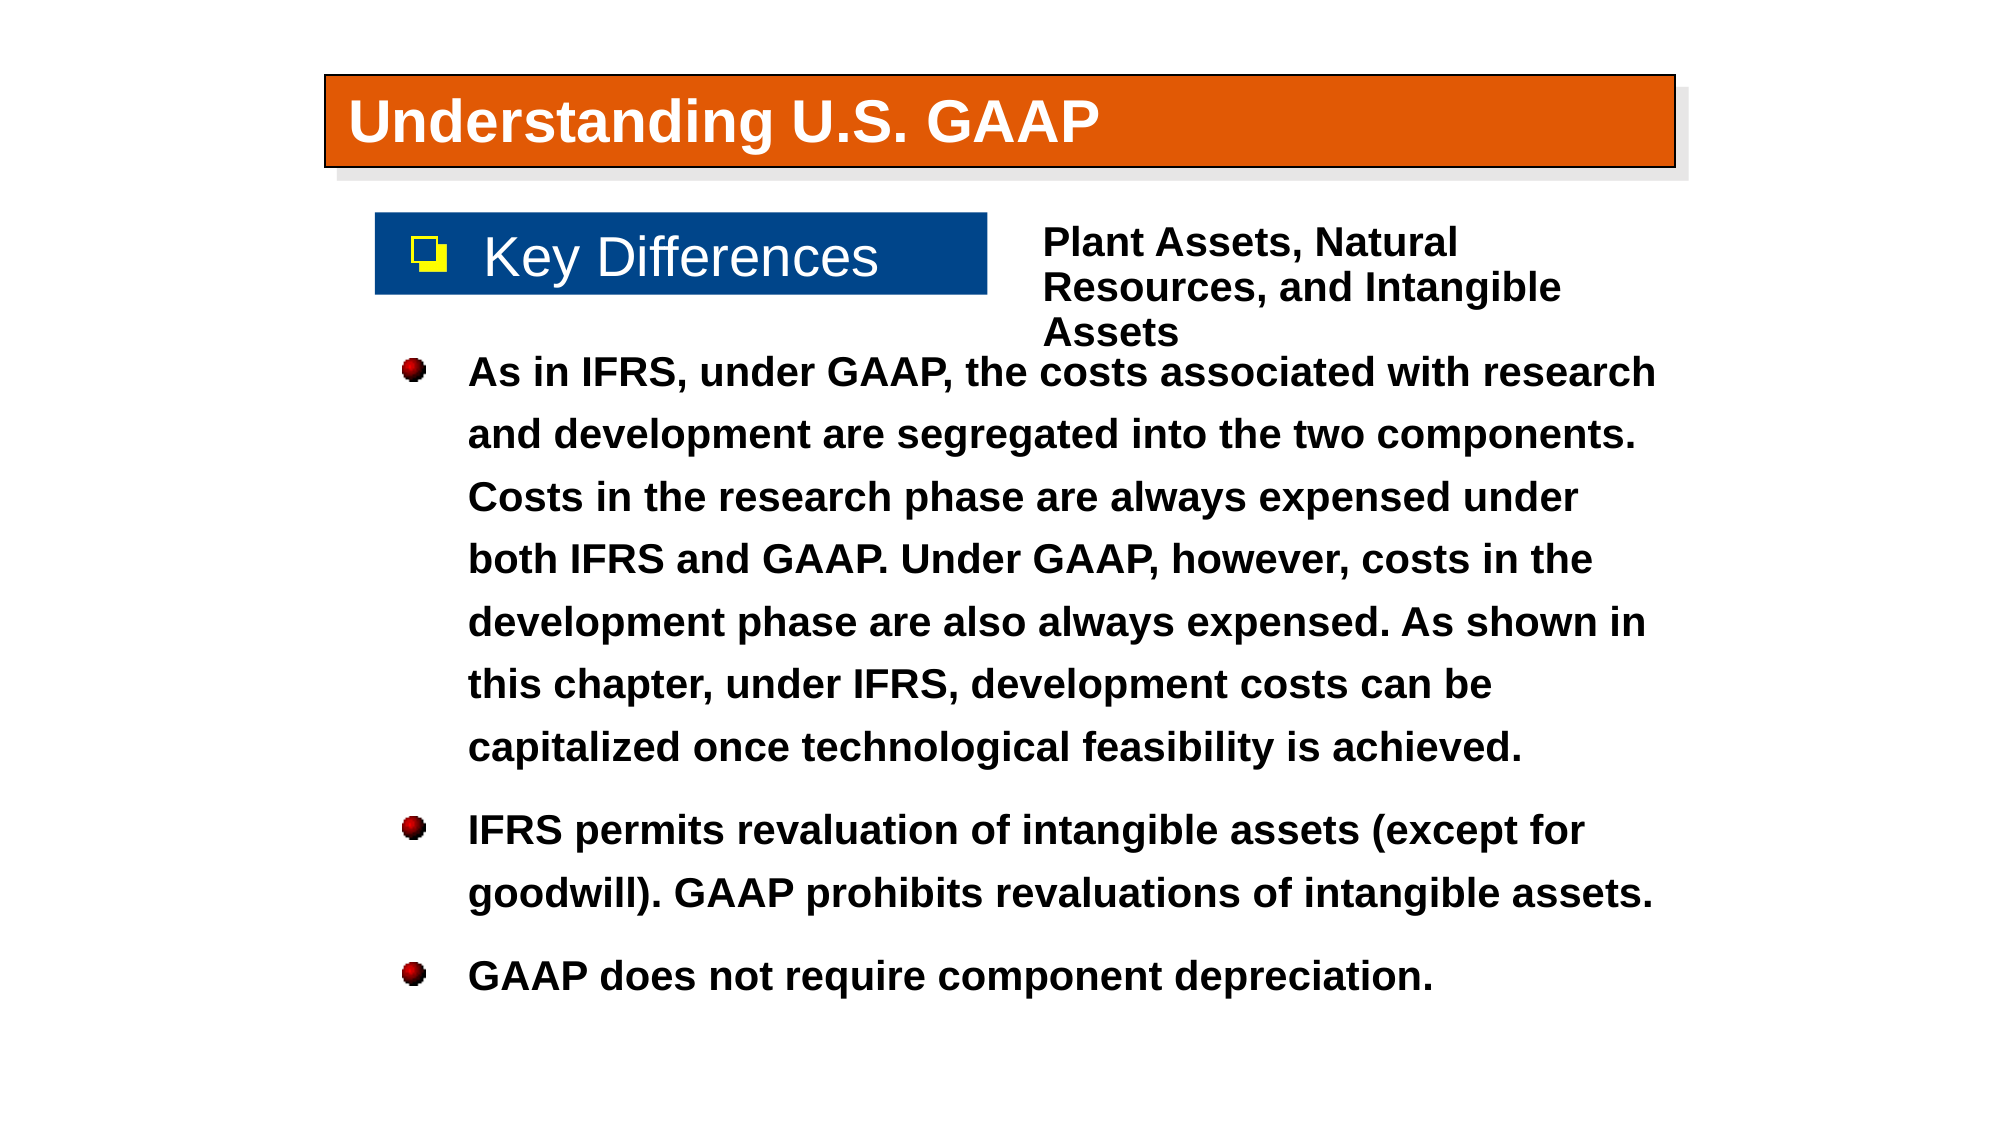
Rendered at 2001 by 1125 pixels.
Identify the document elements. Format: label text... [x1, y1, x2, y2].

text_box Key Differences [374, 212, 988, 295]
text_box As in IFRS, under GAAP, the costs associated with research and development are segregated into the two components. Costs in the research phase are always expensed under both IFRS and GAAP. Under GAAP, however, costs in the development phase are also always expensed. As shown in this chapter, under IFRS, development costs can be capitalized once technological feasibility is achieved. IFRS permits revaluation of intangible assets (except for goodwill). GAAP prohibits revaluations of intangible assets. GAAP does not require component depreciation. [349, 324, 1688, 1007]
picture [402, 358, 426, 382]
picture [402, 816, 426, 840]
text_box Understanding U.S. GAAP [324, 75, 1675, 167]
text_box [412, 237, 438, 263]
text_box Plant Assets, Natural Resources, and Intangible Assets [1012, 212, 1725, 325]
picture [402, 962, 426, 986]
